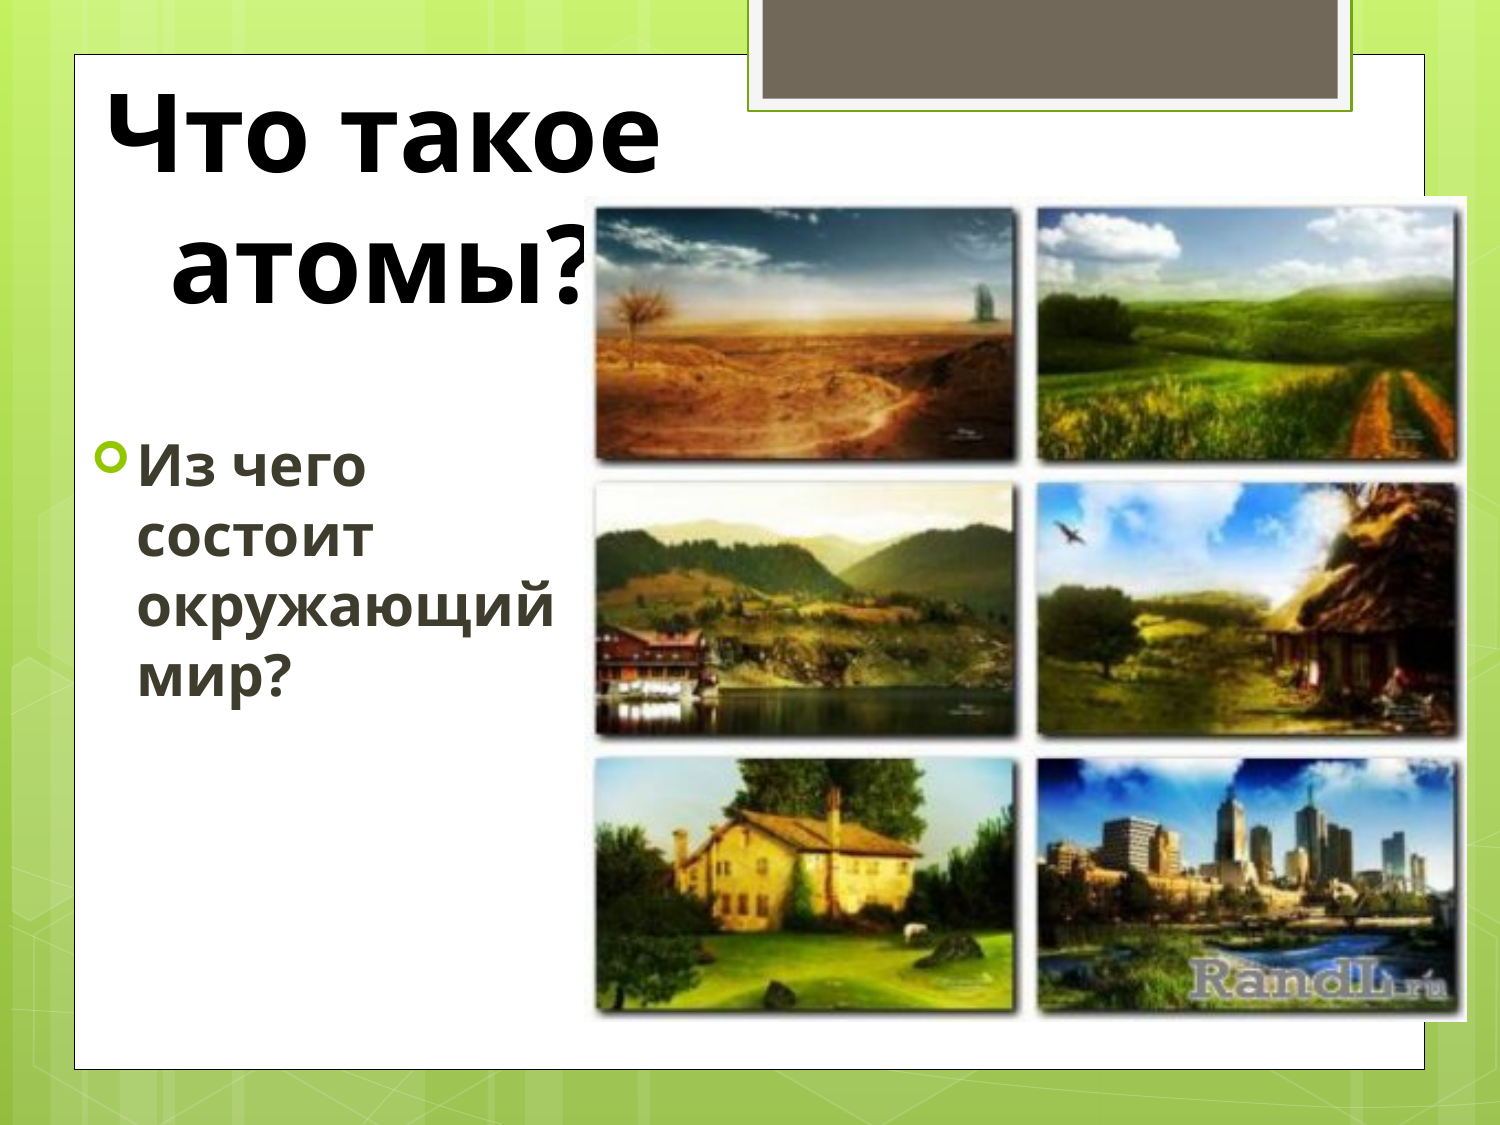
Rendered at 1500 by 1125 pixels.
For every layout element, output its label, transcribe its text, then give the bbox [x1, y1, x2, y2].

picture [584, 196, 1468, 1022]
title Что такое атомы? [76, 54, 691, 333]
list Из чего состоит окружающий мир? [64, 420, 578, 997]
